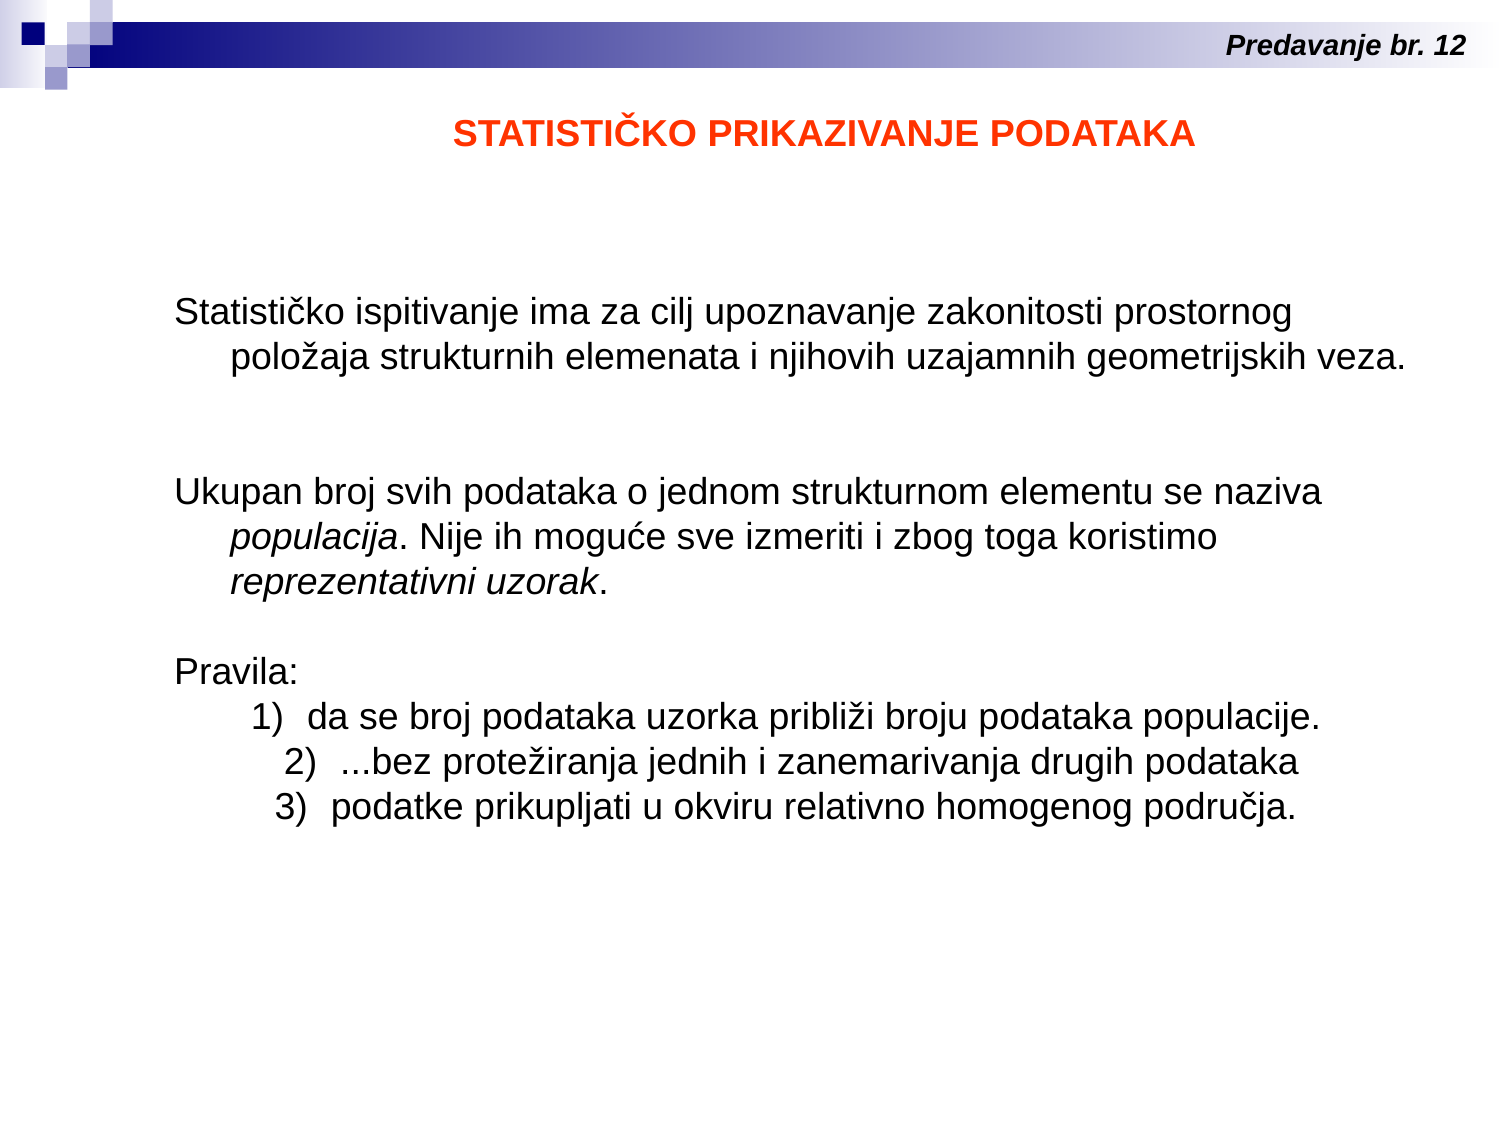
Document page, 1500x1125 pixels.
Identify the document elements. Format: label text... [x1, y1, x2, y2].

text_box STATISTIČKO PRIKAZIVANJE PODATAKA [438, 102, 1223, 162]
text_box Statističko ispitivanje ima za cilj upoznavanje zakonitosti prostornog položaja strukturnih elemenata i njihovih uzajamnih geometrijskih veza. Ukupan broj svih podataka o jednom strukturnom elementu se naziva populacija. Nije ih moguće sve izmeriti i zbog toga koristimo reprezentativni uzorak. Pravila: da se broj podataka uzorka približi broju podataka populacije. ...bez protežiranja jednih i zanemarivanja drugih podataka podatke prikupljati u okviru relativno homogenog područja. [159, 279, 1424, 835]
text_box Predavanje br. 12 [1210, 18, 1482, 69]
